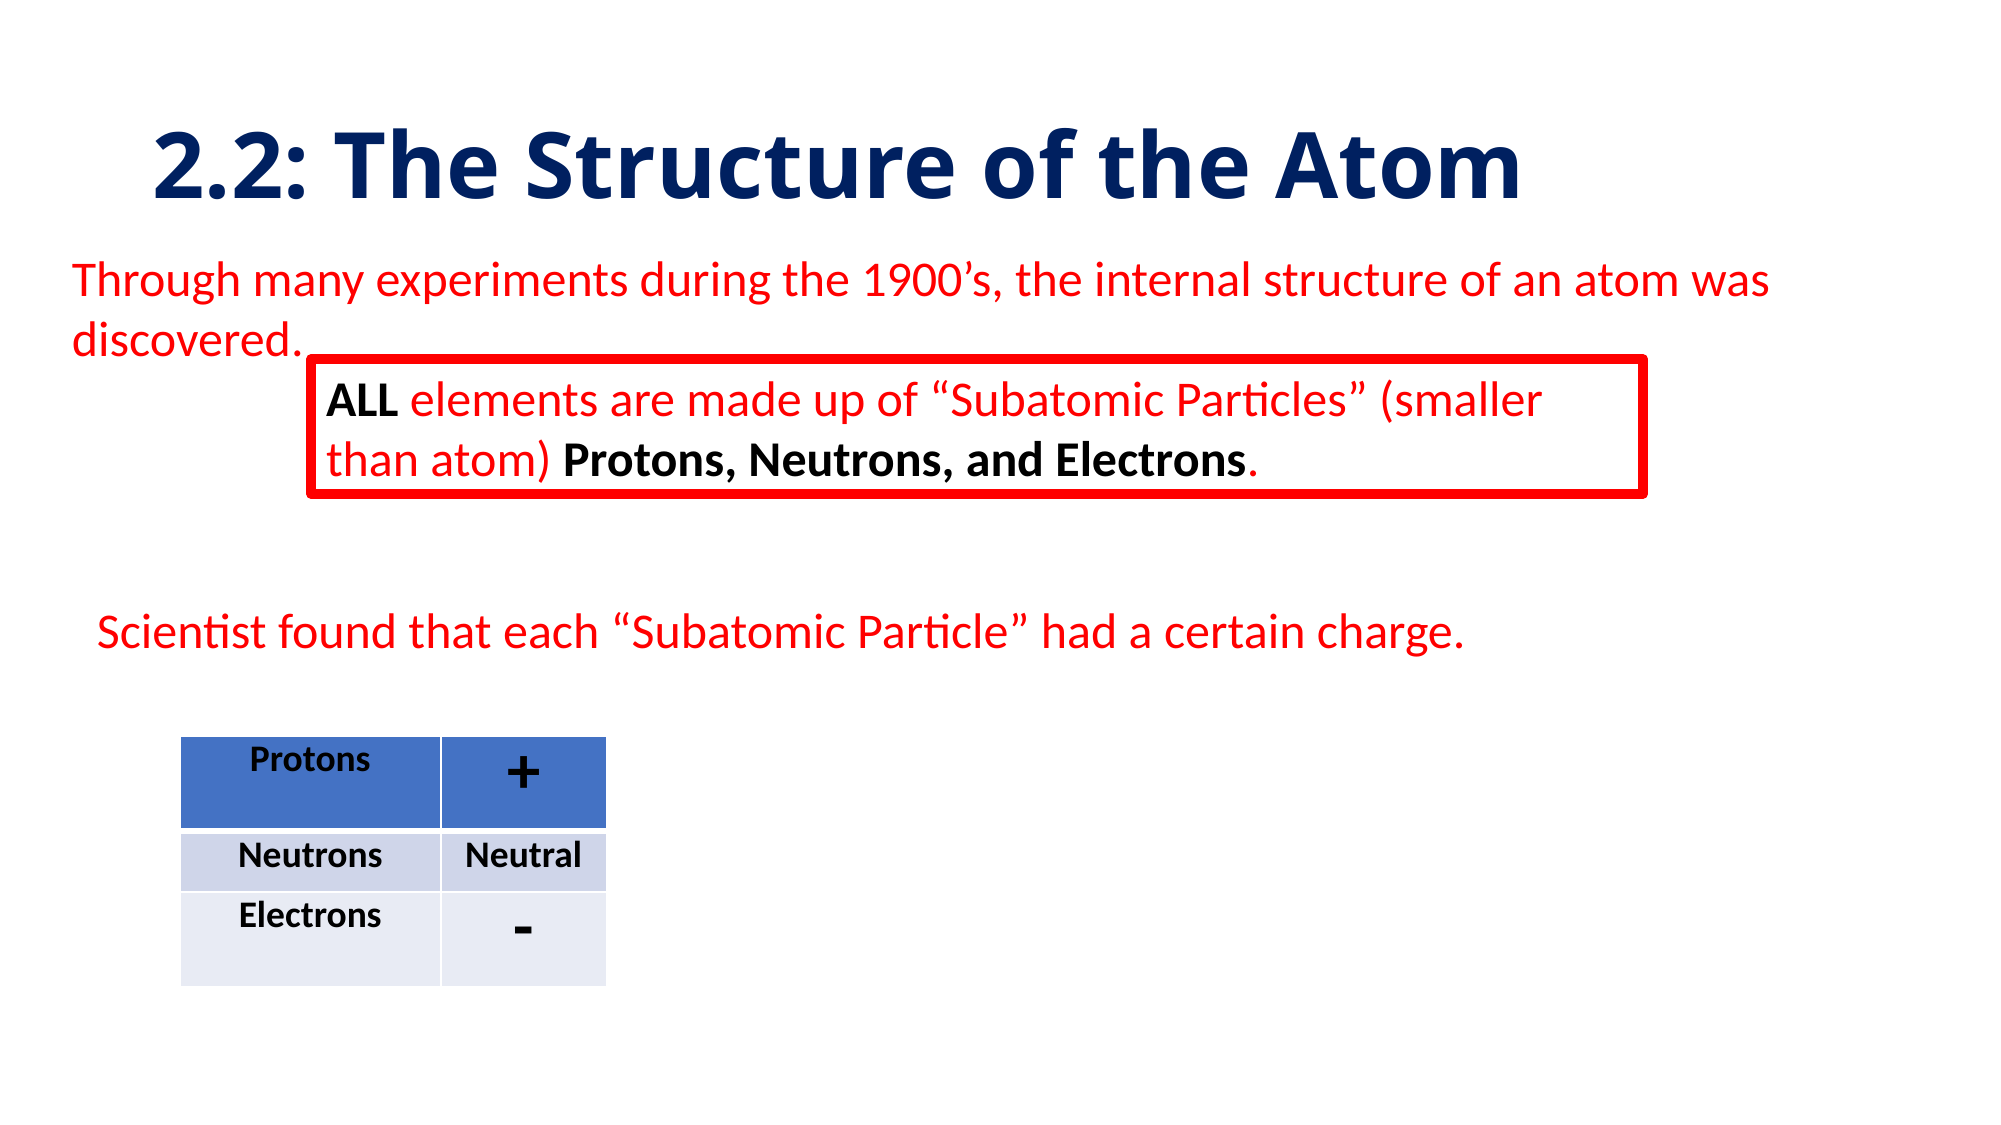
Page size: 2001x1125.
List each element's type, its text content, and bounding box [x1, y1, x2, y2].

table_cell Neutrons [181, 834, 440, 891]
text_box Through many experiments during the 1900’s, the internal structure of an atom was discovered. [57, 239, 1943, 375]
table_cell Electrons [181, 893, 440, 986]
table_cell Neutral [442, 834, 606, 891]
title 2.2: The Structure of the Atom [137, 59, 1863, 239]
text_box ALL elements are made up of “Subatomic Particles” (smaller than atom) Protons, Neutrons, and Electrons. [311, 359, 1644, 494]
text_box Scientist found that each “Subatomic Particle” had a certain charge. [82, 591, 1530, 667]
table_header Protons [181, 737, 440, 828]
table_header + [442, 737, 606, 828]
table_cell - [442, 893, 606, 986]
